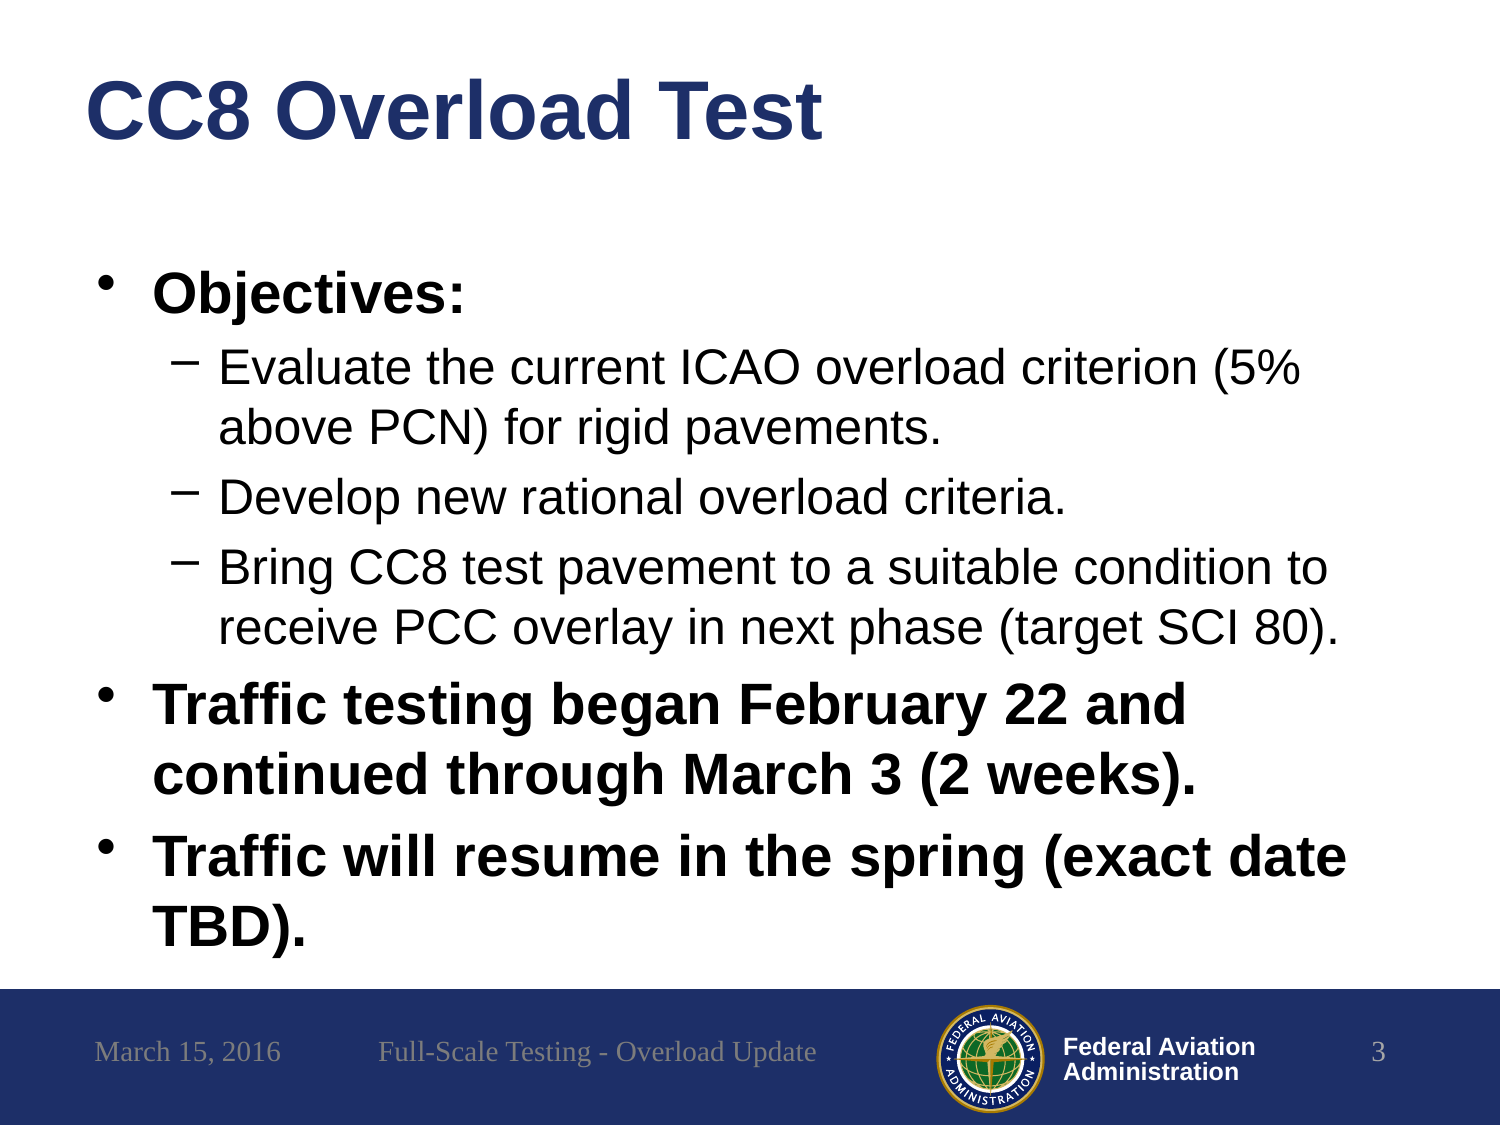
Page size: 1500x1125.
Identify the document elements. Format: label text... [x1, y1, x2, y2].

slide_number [79, 1025, 354, 1100]
title CC8 Overload Test [70, 56, 1461, 157]
slide_number 3 [1088, 1025, 1402, 1100]
footer Full-Scale Testing - Overload Update [360, 1025, 836, 1100]
list Objectives: Evaluate the current ICAO overload criterion (5% above PCN) for rigid pavements. Develop new rational overload criteria. Bring CC8 test pavement to a suitable condition to receive PCC overlay in next phase (target SCI 80). Traffic testing began February 22 and continued through March 3 (2 weeks). Traffic will resume in the spring (exact date TBD). [81, 247, 1402, 968]
